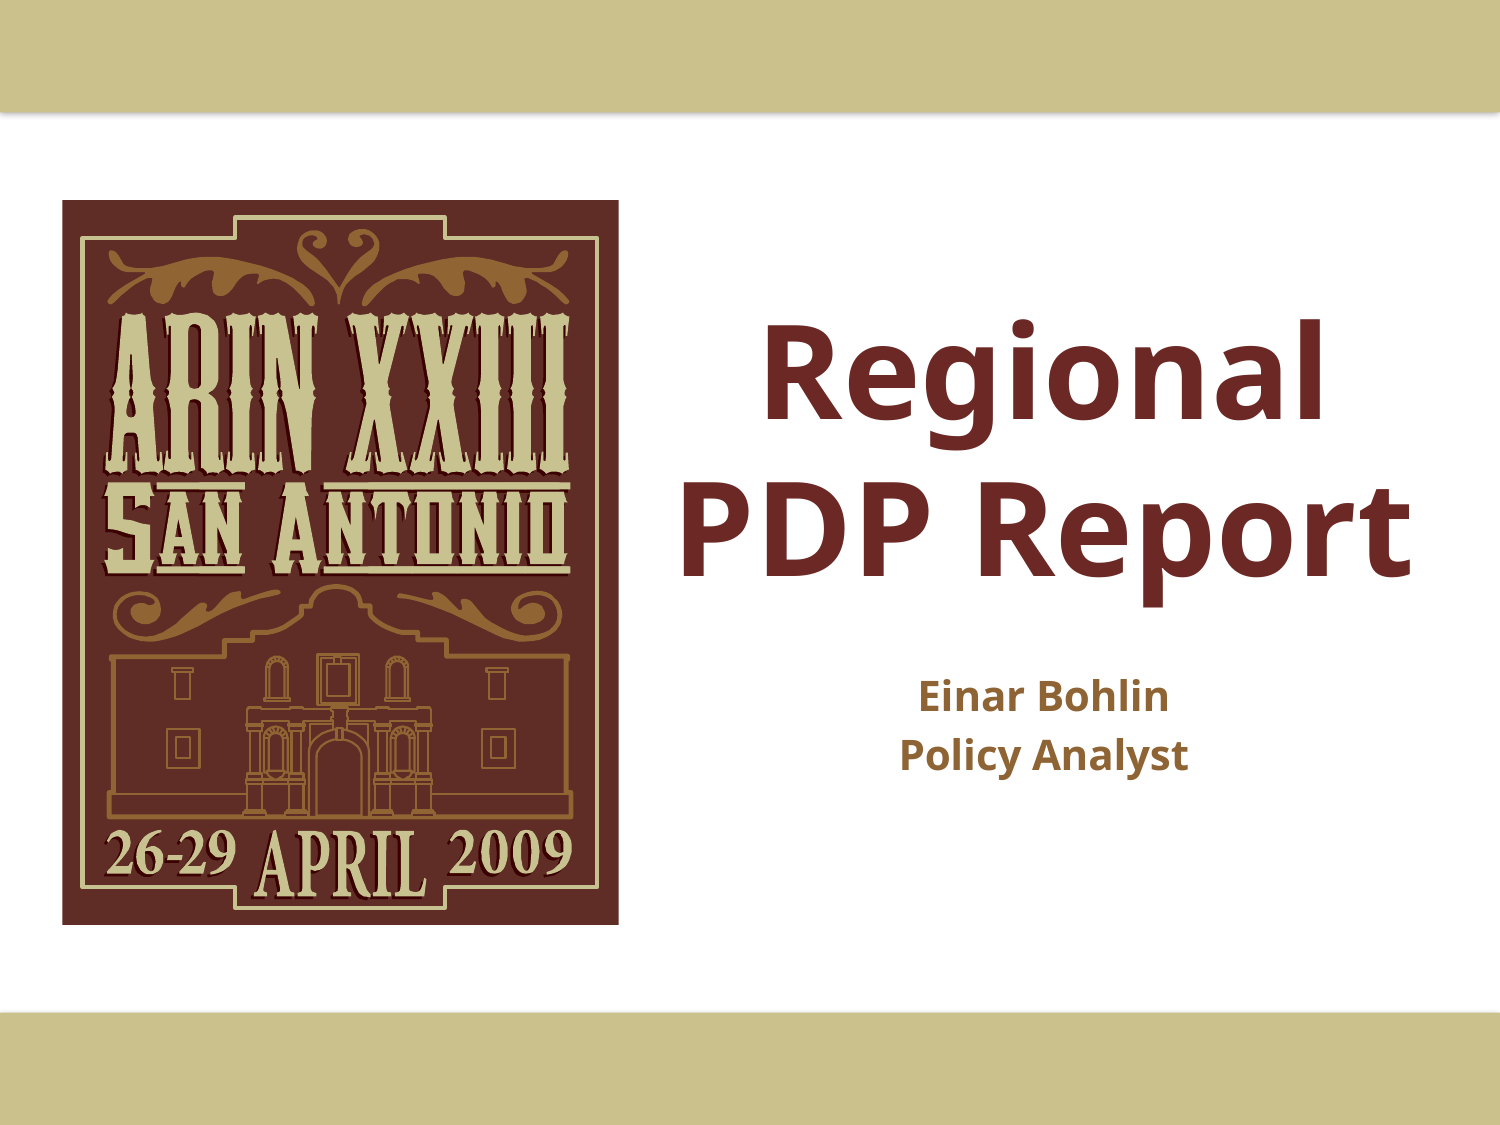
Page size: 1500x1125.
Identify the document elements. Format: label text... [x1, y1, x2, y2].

list Einar Bohlin Policy Analyst [650, 662, 1438, 788]
title Regional PDP Report [650, 324, 1438, 567]
